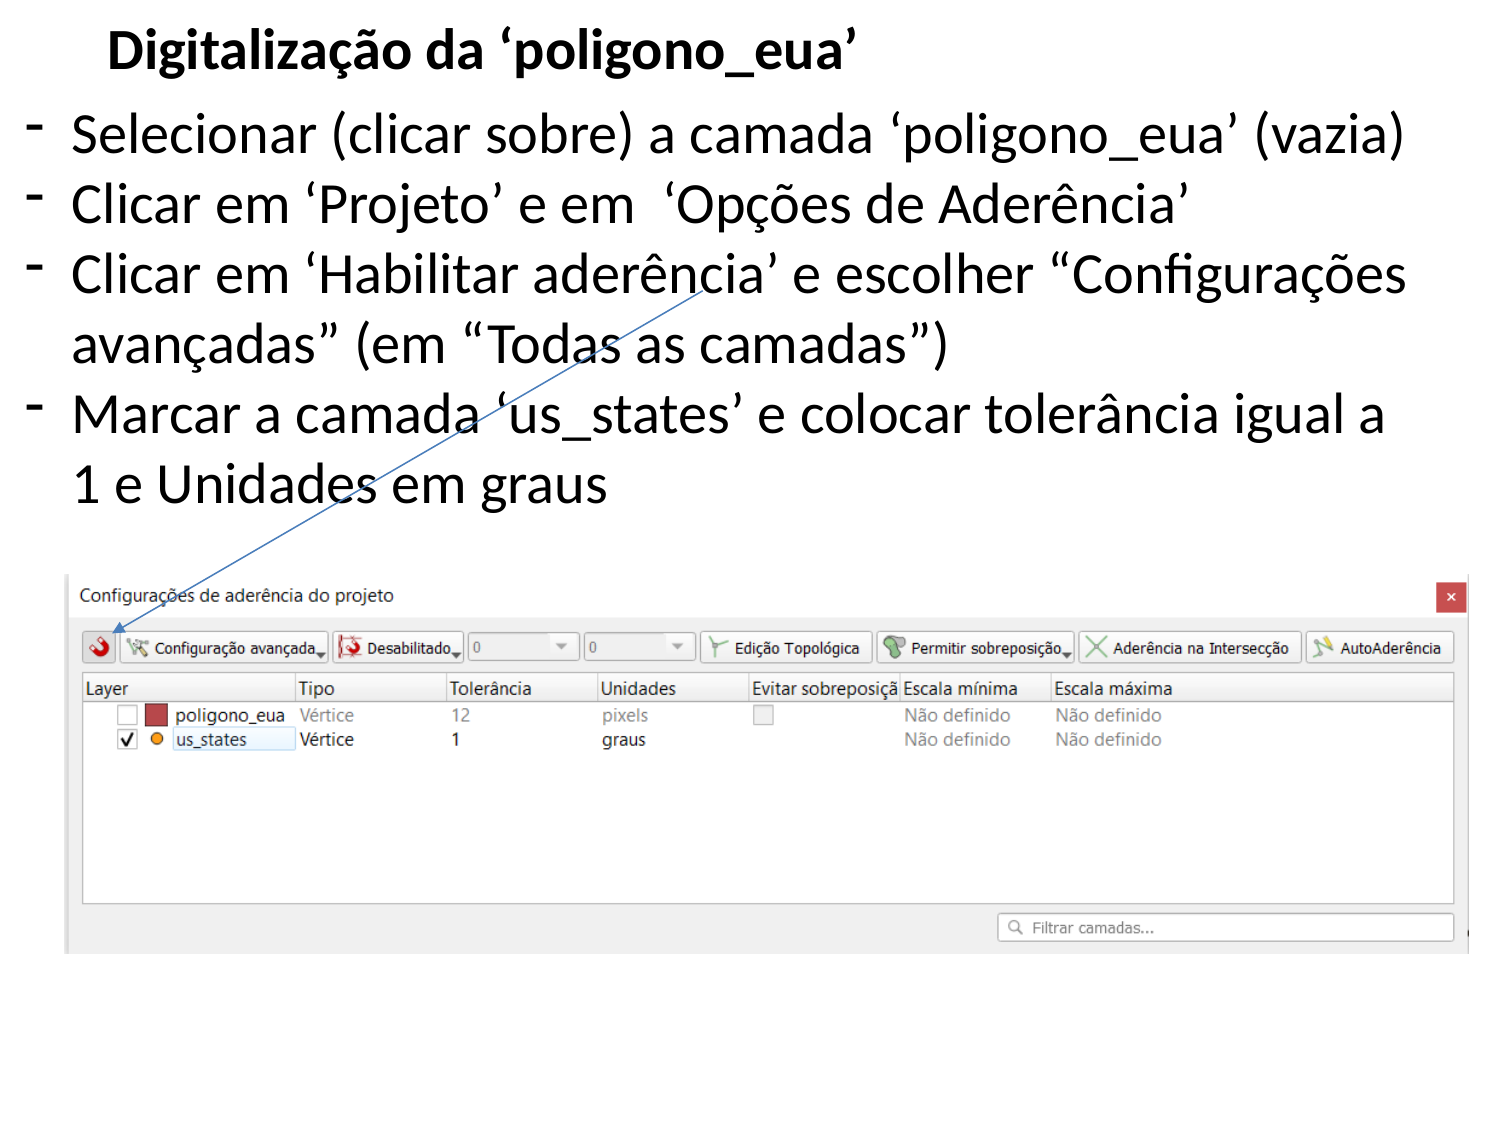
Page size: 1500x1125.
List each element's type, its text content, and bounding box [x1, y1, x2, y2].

text_box Selecionar (clicar sobre) a camada ‘poligono_eua’ (vazia) Clicar em ‘Projeto’ e em ‘Opções de Aderência’ Clicar em ‘Habilitar aderência’ e escolher “Configurações avançadas” (em “Todas as camadas”) Marcar a camada ‘us_states’ e colocar tolerância igual a 1 e Unidades em graus [10, 88, 1440, 523]
text_box Digitalização da ‘poligono_eua’ [92, 3, 1357, 88]
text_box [111, 290, 703, 634]
picture [64, 573, 1470, 954]
